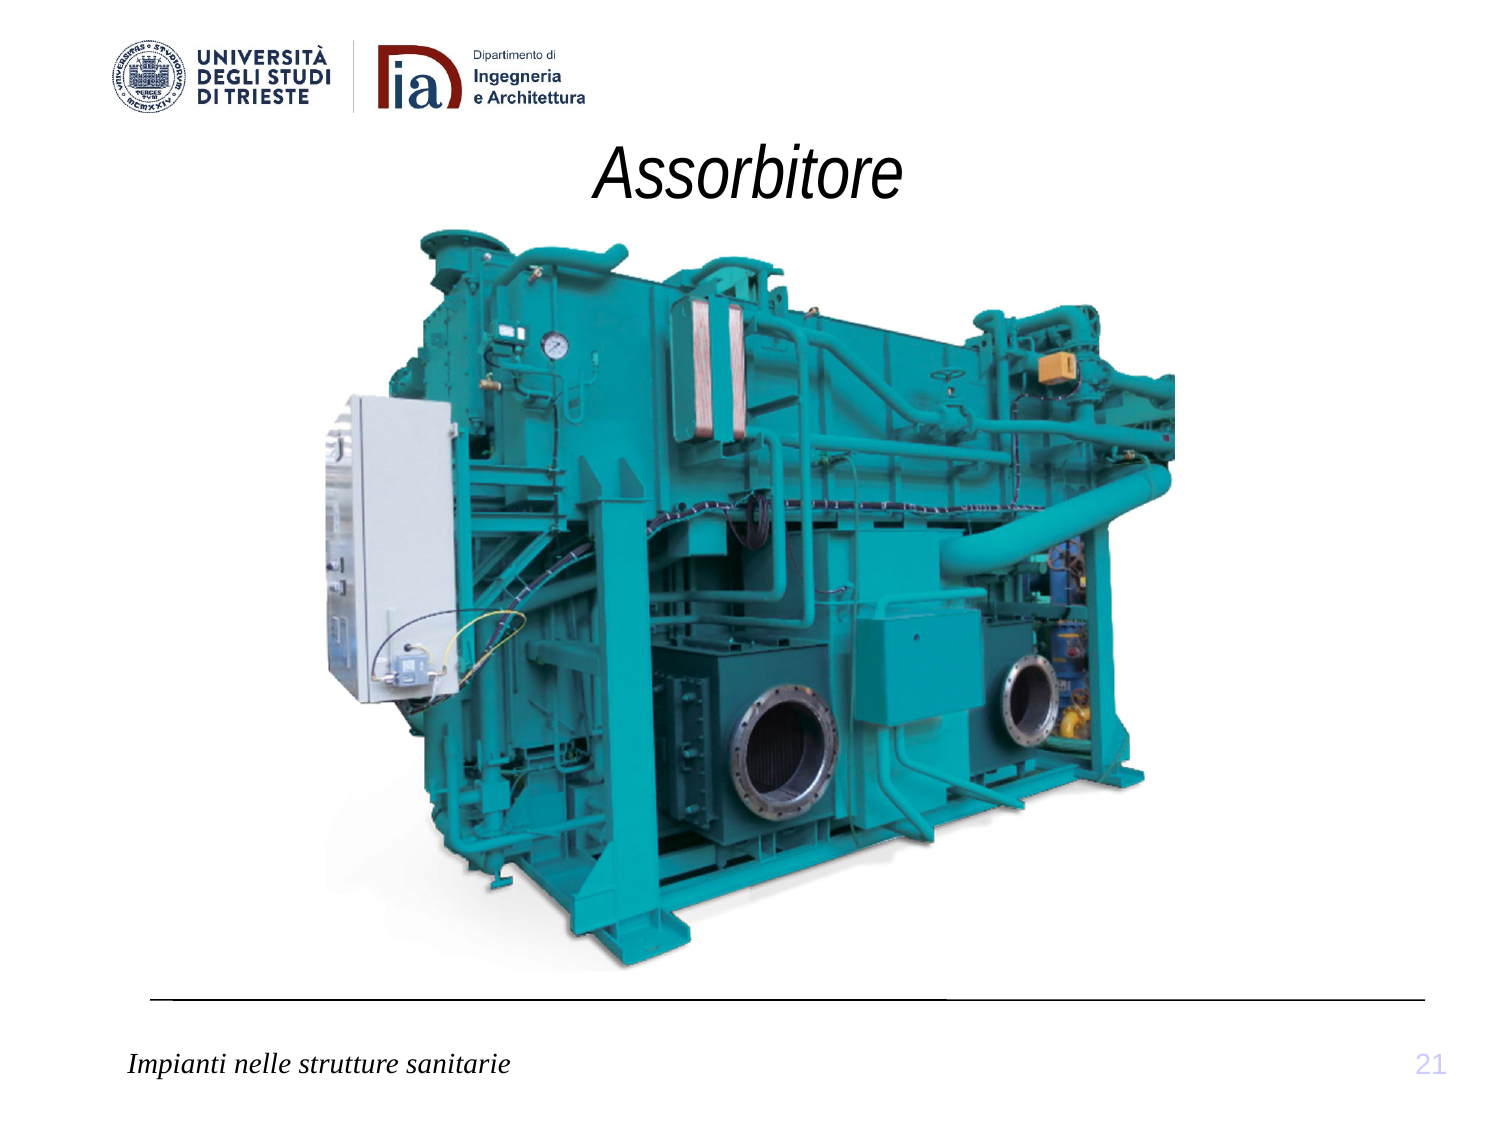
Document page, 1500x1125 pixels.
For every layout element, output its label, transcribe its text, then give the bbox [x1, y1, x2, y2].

slide_number 21 [1149, 1024, 1463, 1101]
title Assorbitore [112, 125, 1388, 213]
picture [112, 40, 585, 113]
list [234, 212, 1266, 988]
